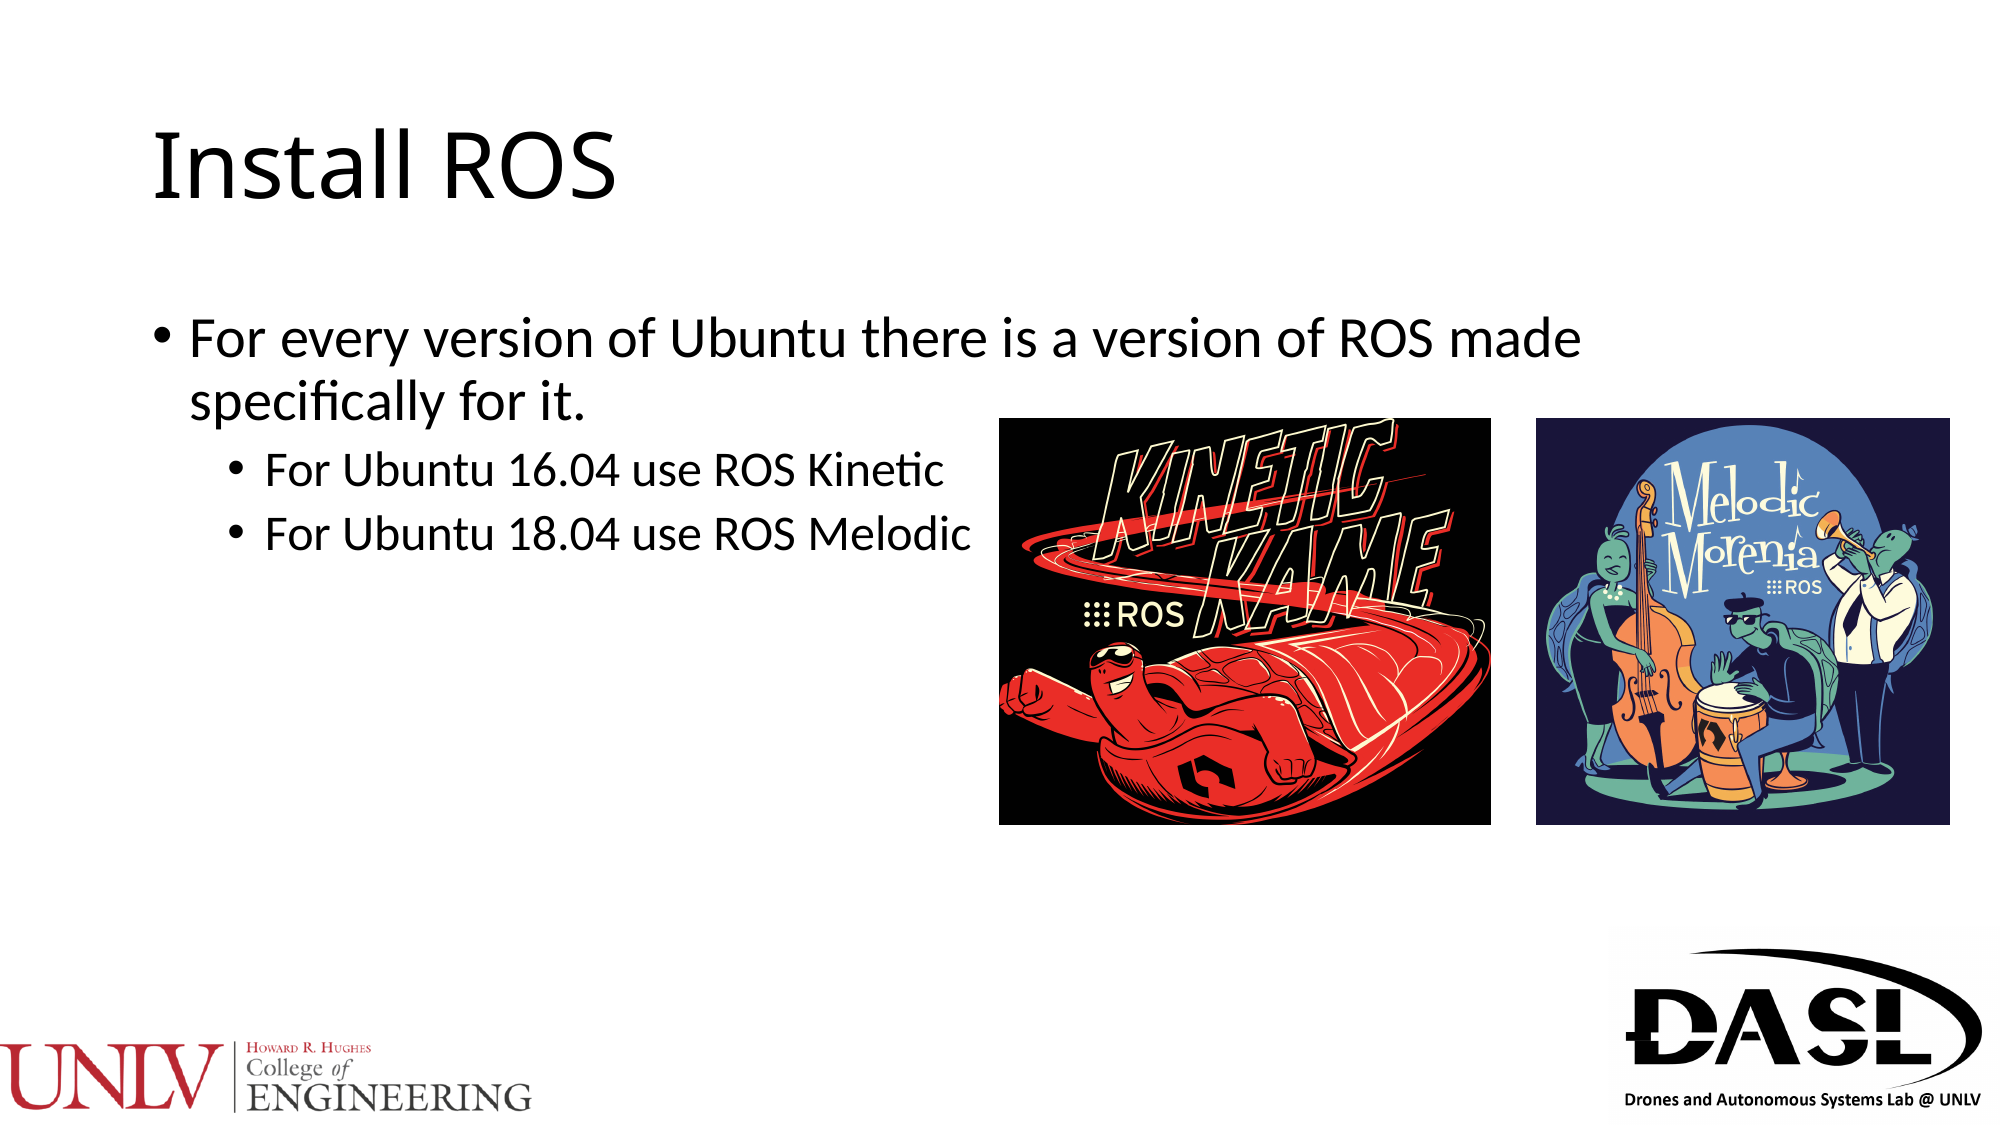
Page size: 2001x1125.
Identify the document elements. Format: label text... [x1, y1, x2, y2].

picture [1608, 926, 2000, 1125]
title Install ROS [137, 59, 1863, 278]
picture [0, 1035, 547, 1125]
picture [1536, 418, 1950, 825]
list For every version of Ubuntu there is a version of ROS made specifically for it. For Ubuntu 16.04 use ROS Kinetic For Ubuntu 18.04 use ROS Melodic [137, 299, 1863, 1014]
picture [999, 418, 1491, 825]
